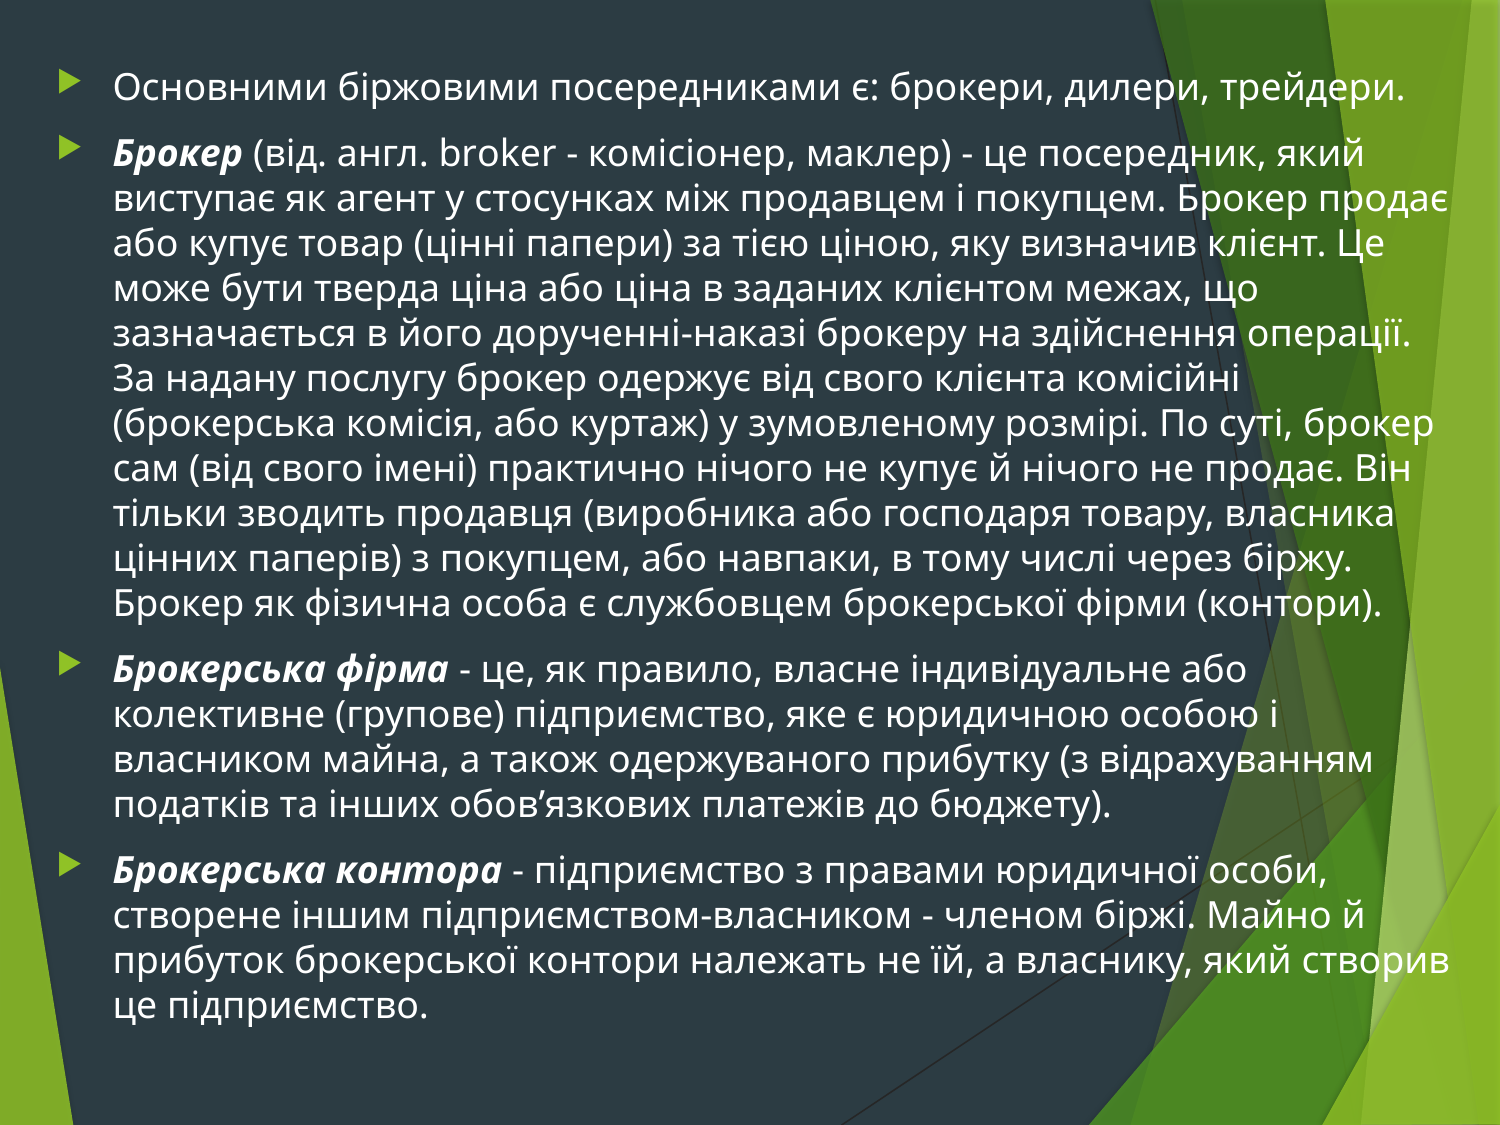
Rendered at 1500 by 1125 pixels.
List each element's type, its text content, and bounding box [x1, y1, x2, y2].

list Основними біржовими посередниками є: брокери, дилери, трейдери. Брокер (від. англ. brоkеr - комісіонер, маклер) - це посередник, який виступає як агент у стосунках між продавцем і покупцем. Брокер продає або купує товар (цінні папери) за тією ціною, яку визначив клієнт. Це може бути тверда ціна або ціна в заданих клієнтом межах, що зазначається в його дорученні-наказі брокеру на здійснення операції. За надану послугу брокер одержує від свого клієнта комісійні (брокерська комісія, або куртаж) у зумовленому розмірі. По суті, брокер сам (від свого імені) практично нічого не купує й нічого не продає. Він тільки зводить продавця (виробника або господаря товару, власника цінних паперів) з покупцем, або навпаки, в тому числі через біржу. Брокер як фізична особа є службовцем брокерської фірми (контори). Брокерська фірма - це, як правило, власне індивідуальне або колективне (групове) підприємство, яке є юридичною особою і власником майна, а також одержуваного прибутку (з відрахуванням податків та інших обов’язкових платежів до бюджету). Брокерська контора - підприємство з правами юридичної особи, створене іншим підприємством-власником - членом біржі. Майно й прибуток брокерської контори належать не їй, а власнику, який створив це підприємство. [41, 0, 1467, 1040]
